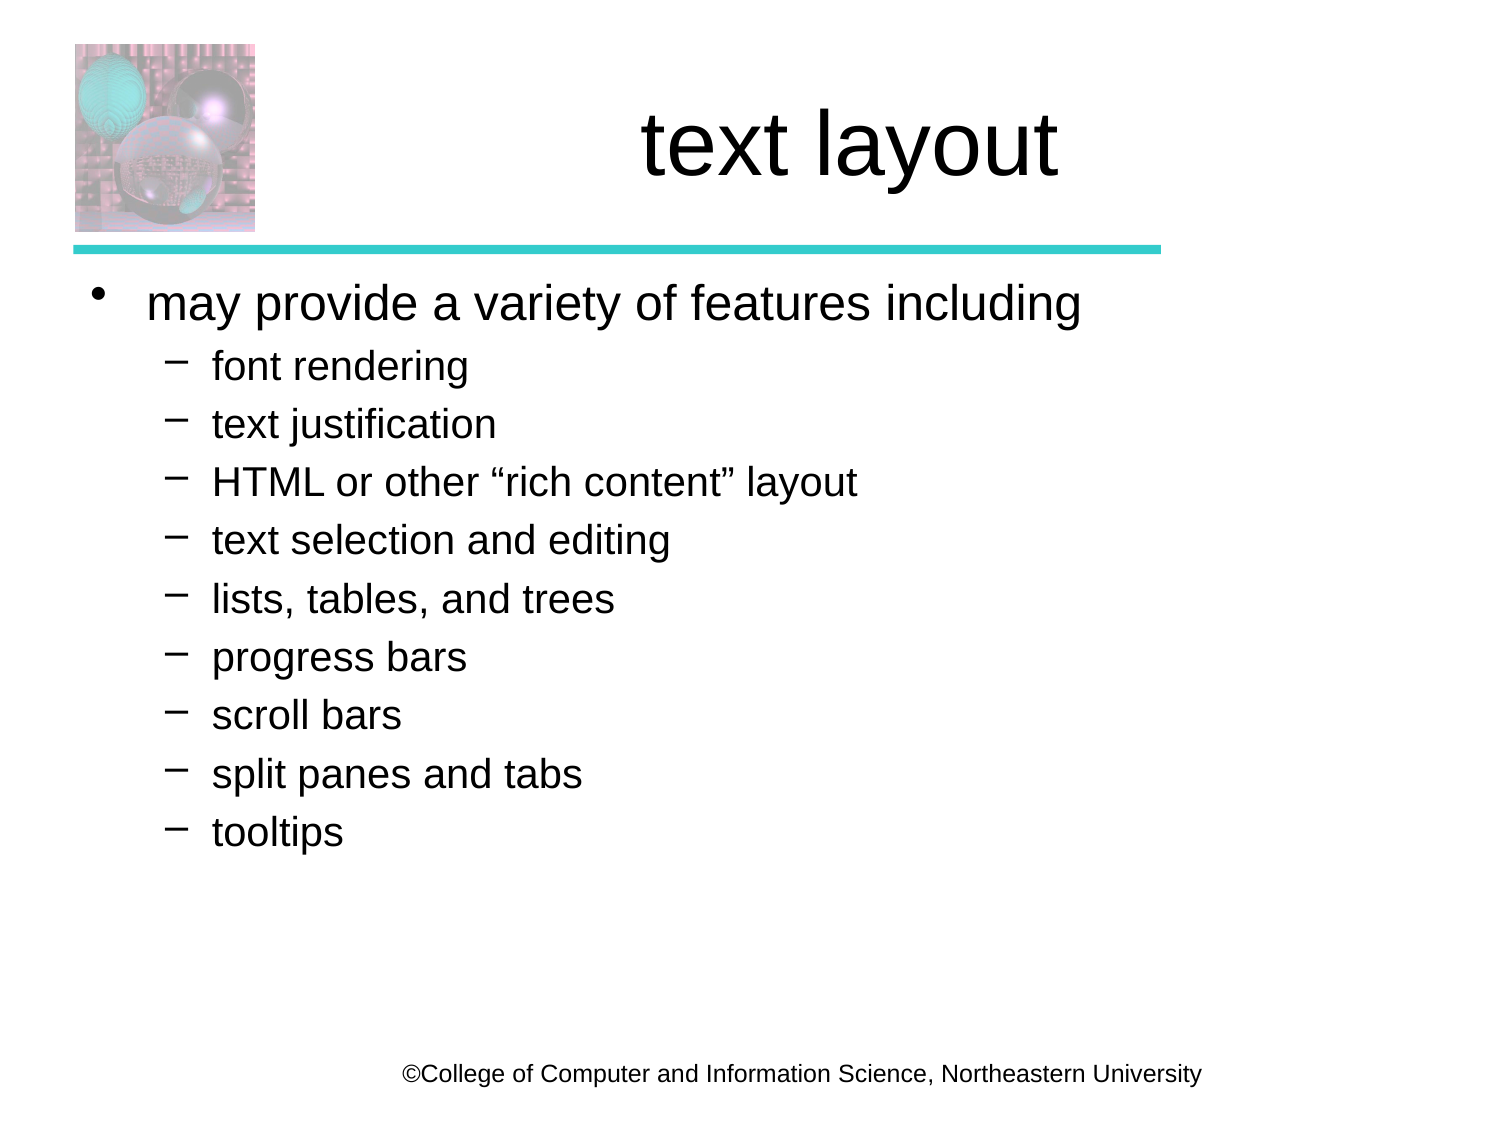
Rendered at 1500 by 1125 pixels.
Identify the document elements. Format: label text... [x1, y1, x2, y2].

title text layout [274, 44, 1426, 233]
picture [75, 44, 255, 232]
list may provide a variety of features including font rendering text justification HTML or other “rich content” layout text selection and editing lists, tables, and trees progress bars scroll bars split panes and tabs tooltips [74, 262, 1426, 1006]
